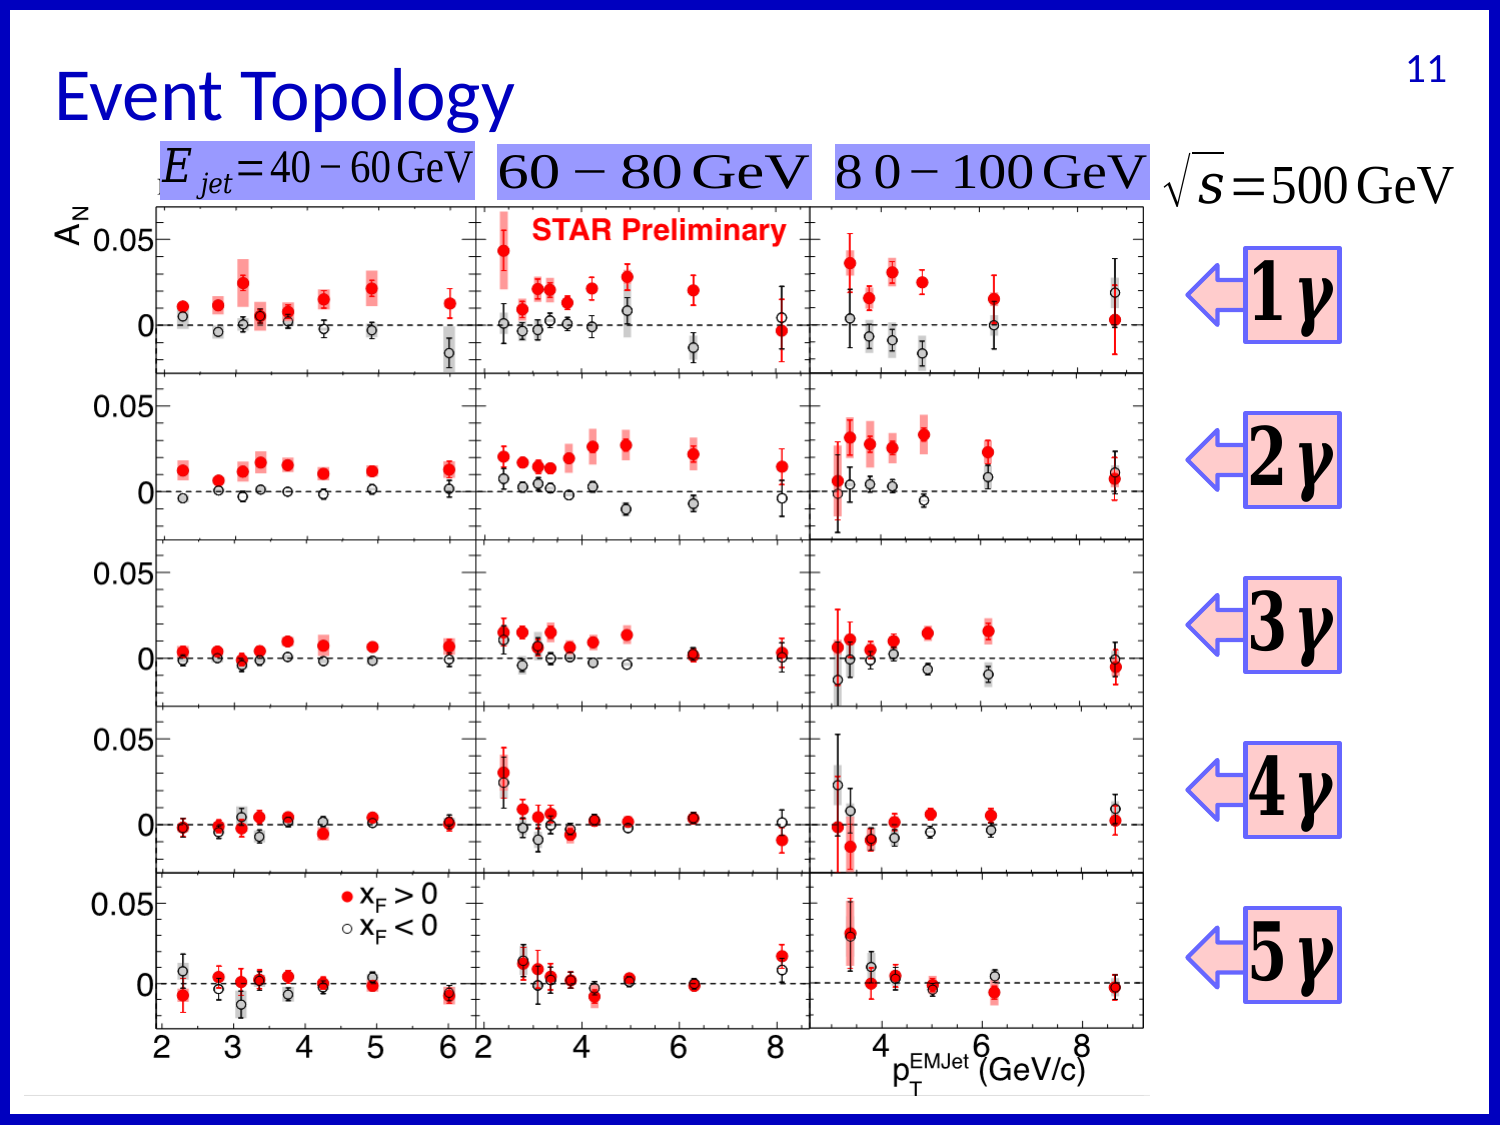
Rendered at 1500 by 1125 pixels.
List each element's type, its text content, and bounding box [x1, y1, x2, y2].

text_box [1185, 925, 1243, 990]
title Event Topology [22, 22, 1328, 159]
slide_number 11 [1367, 24, 1478, 106]
text_box [1185, 592, 1243, 657]
picture [24, 169, 1151, 1101]
text_box [1185, 757, 1243, 822]
text_box [1185, 427, 1243, 492]
text_box [1185, 262, 1243, 327]
